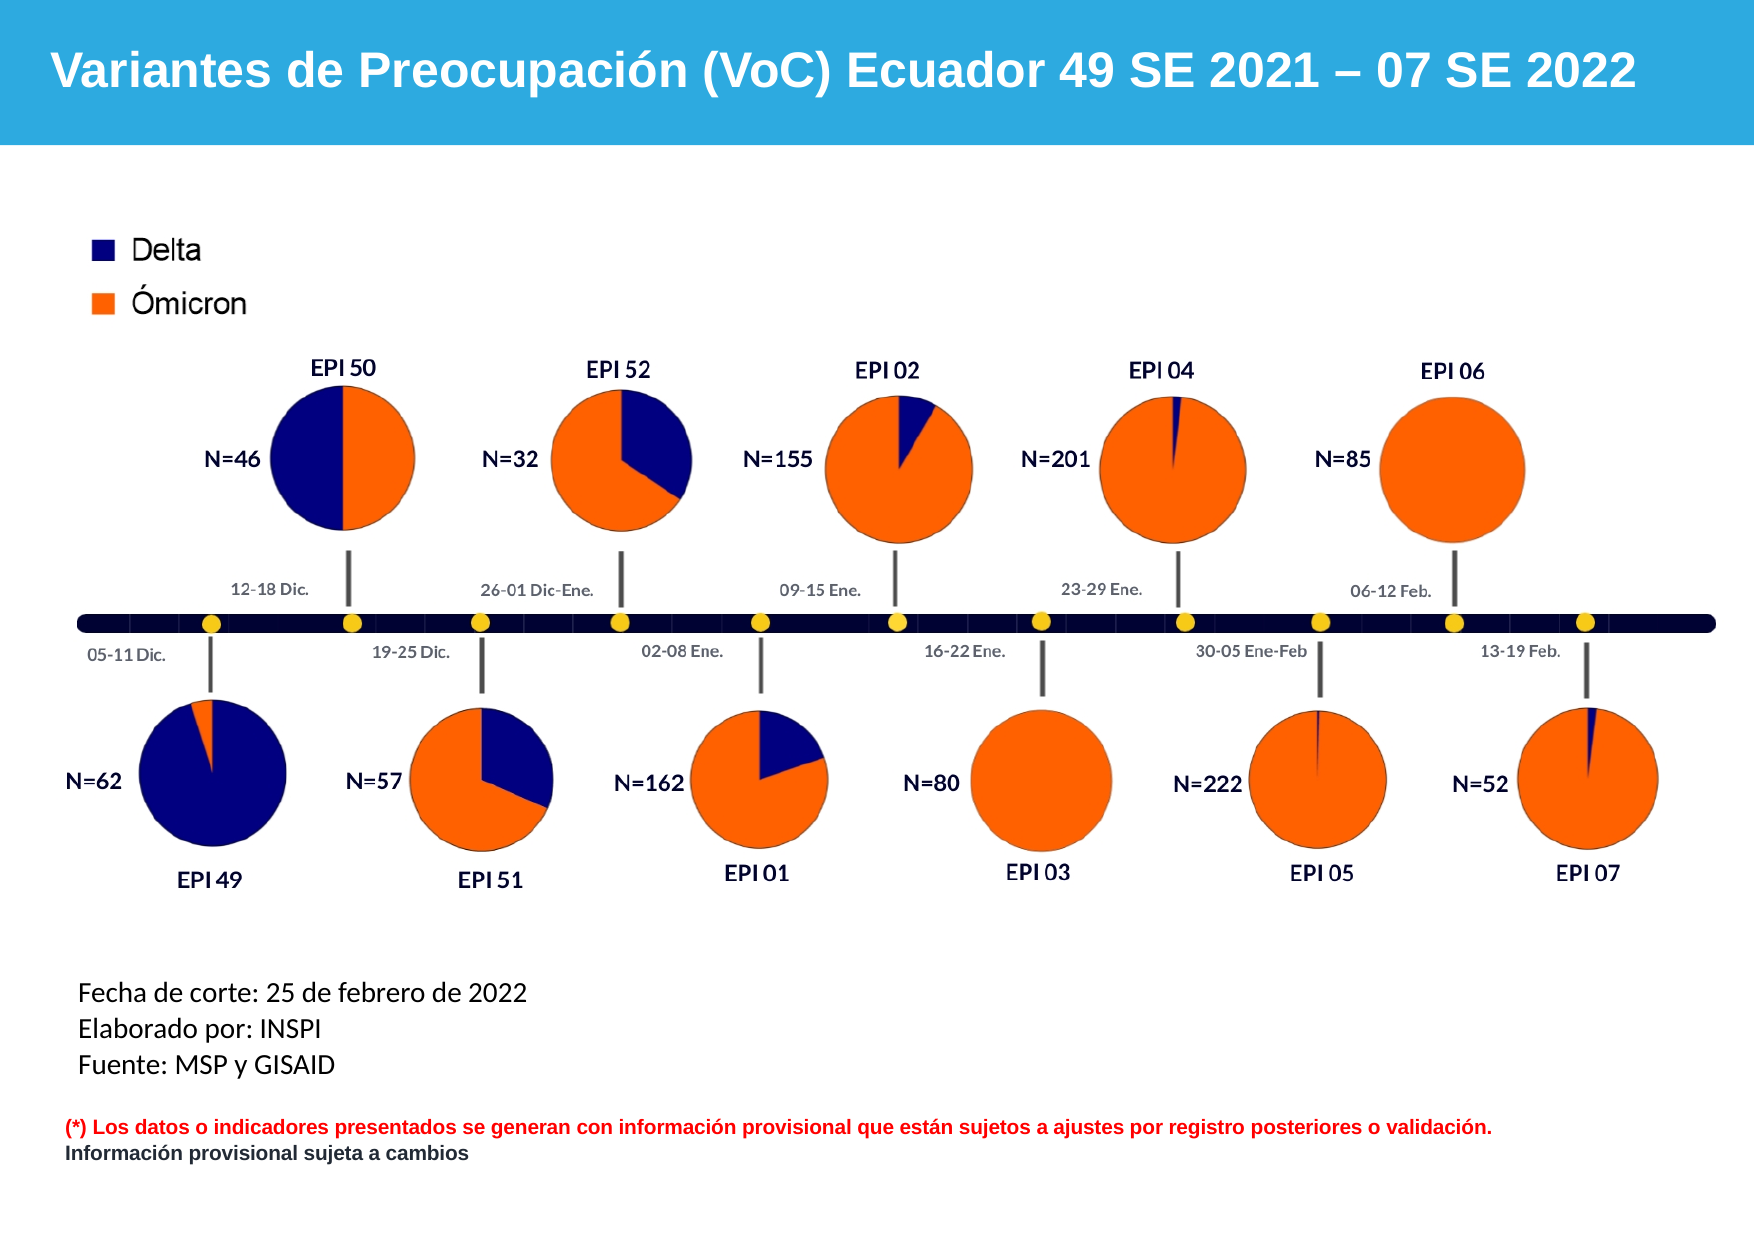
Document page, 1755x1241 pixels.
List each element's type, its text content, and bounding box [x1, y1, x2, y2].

title Variantes de Preocupación (VoC) Ecuador 49 SE 2021 – 07 SE 2022 [50, 44, 1701, 100]
table_cell Elaborado por: INSPI [77, 1010, 602, 1046]
picture [40, 223, 1750, 949]
table_header Fecha de corte: 25 de febrero de 2022 [77, 974, 602, 1010]
table_cell Fuente: MSP y GISAID [77, 1046, 602, 1082]
text_box (*) Los datos o indicadores presentados se generan con información provisional que están sujetos a ajustes por registro posteriores o validación. Información provisional sujeta a cambios [50, 1106, 1678, 1172]
